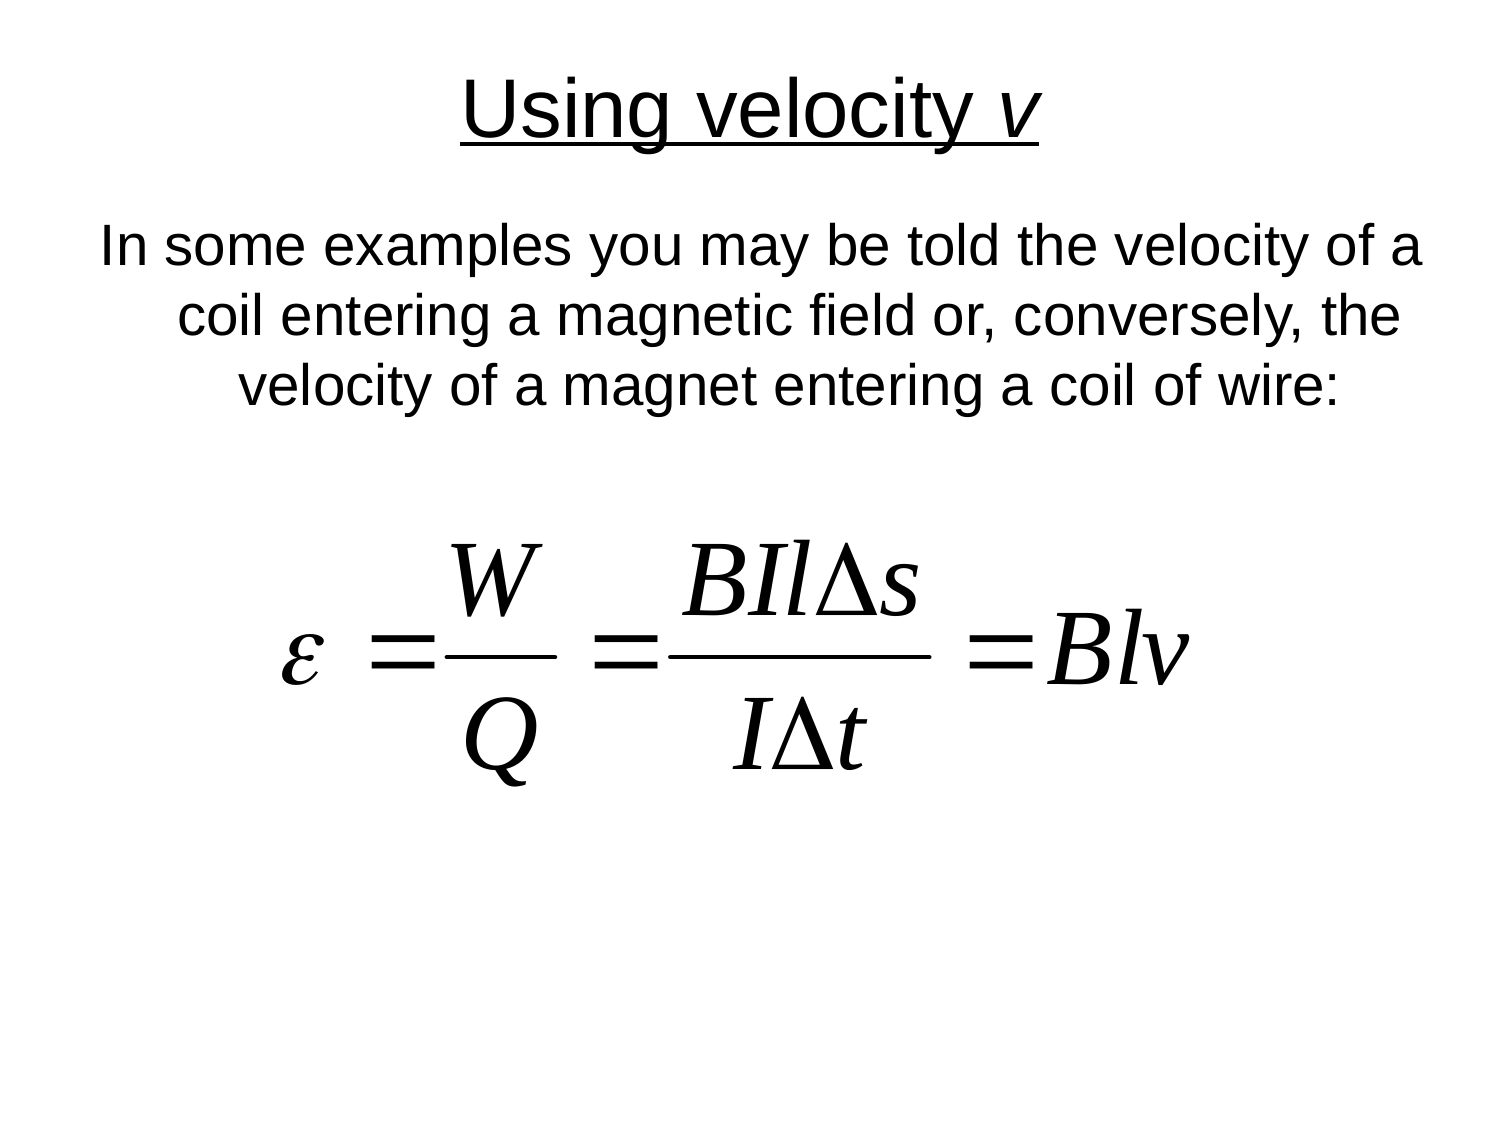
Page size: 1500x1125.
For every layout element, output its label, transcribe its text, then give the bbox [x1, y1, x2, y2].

list In some examples you may be told the velocity of a coil entering a magnetic field or, conversely, the velocity of a magnet entering a coil of wire: [75, 200, 1450, 463]
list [262, 512, 1213, 812]
title Using velocity v [75, 45, 1425, 163]
